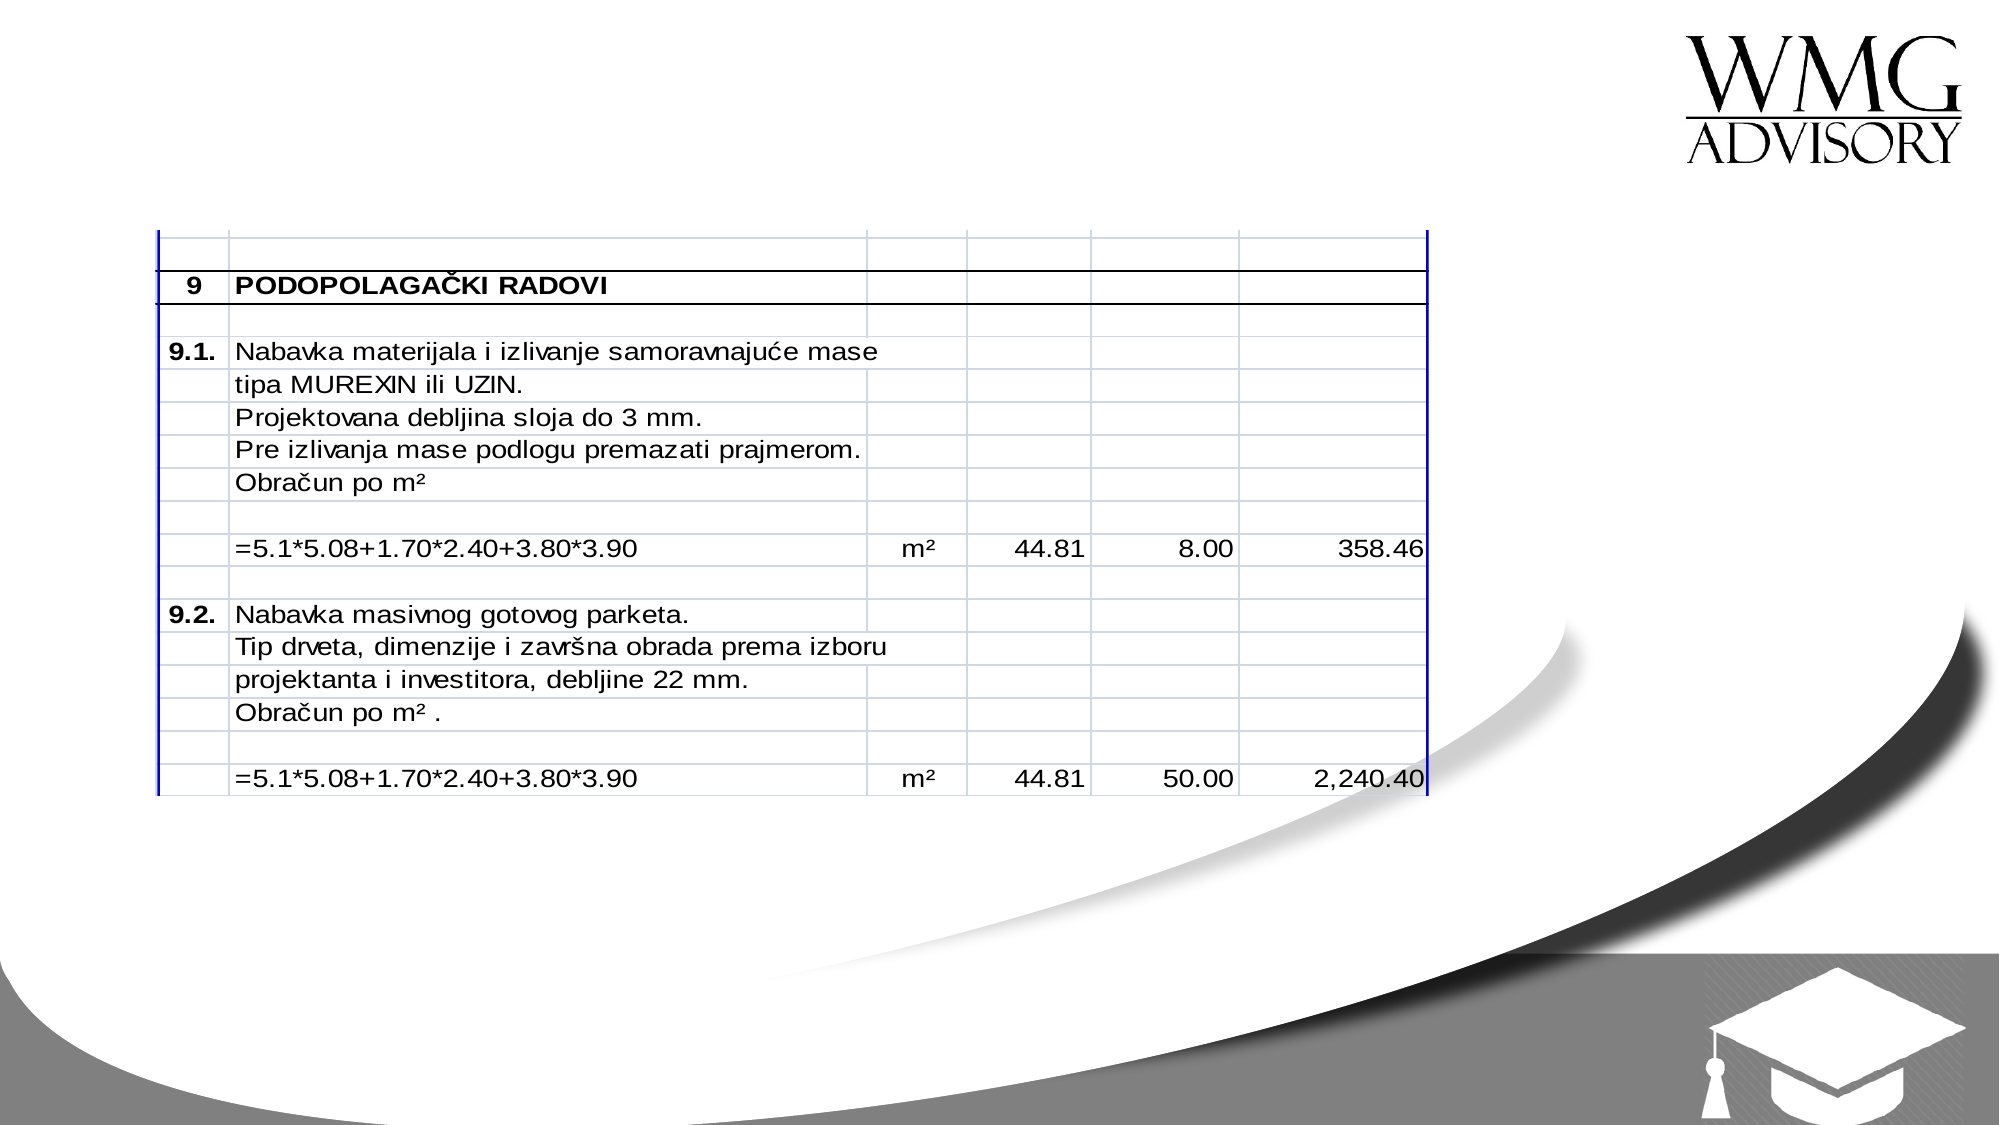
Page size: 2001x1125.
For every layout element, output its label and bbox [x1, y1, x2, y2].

text_box [88, 162, 1490, 318]
picture [1681, 36, 1966, 166]
list [113, 92, 1826, 1043]
picture [155, 230, 1431, 798]
